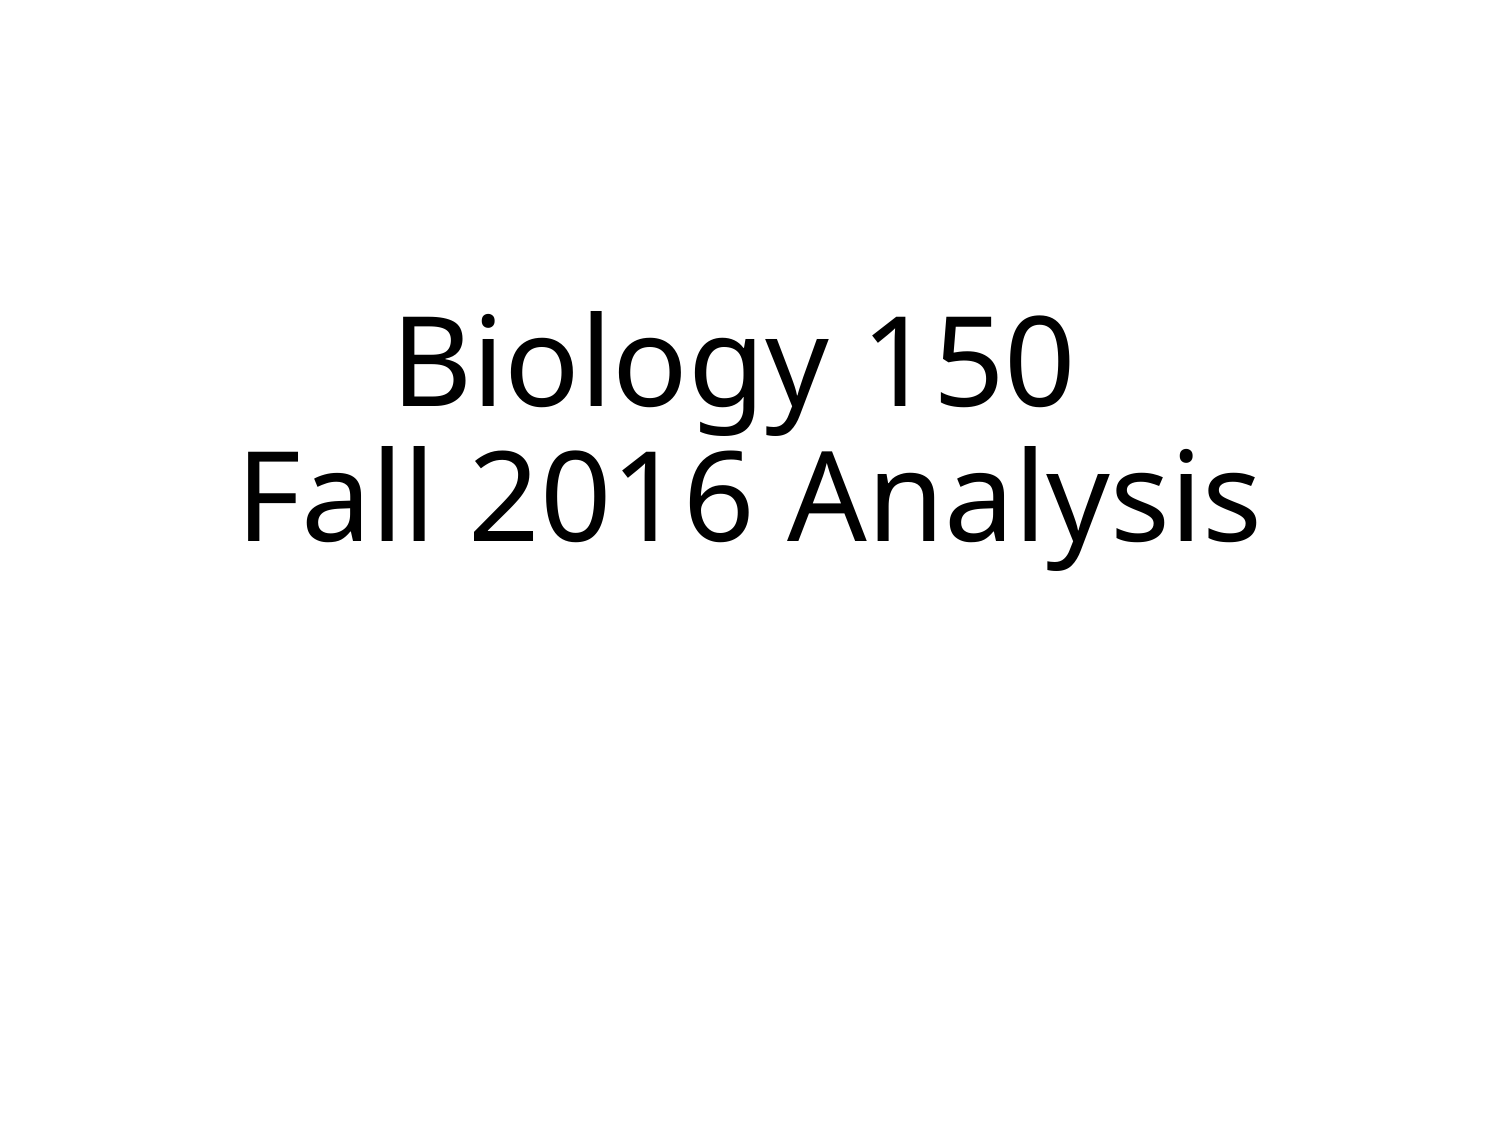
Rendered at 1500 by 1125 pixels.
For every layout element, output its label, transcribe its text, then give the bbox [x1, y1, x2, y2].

title Biology 150 Fall 2016 Analysis [112, 184, 1388, 576]
